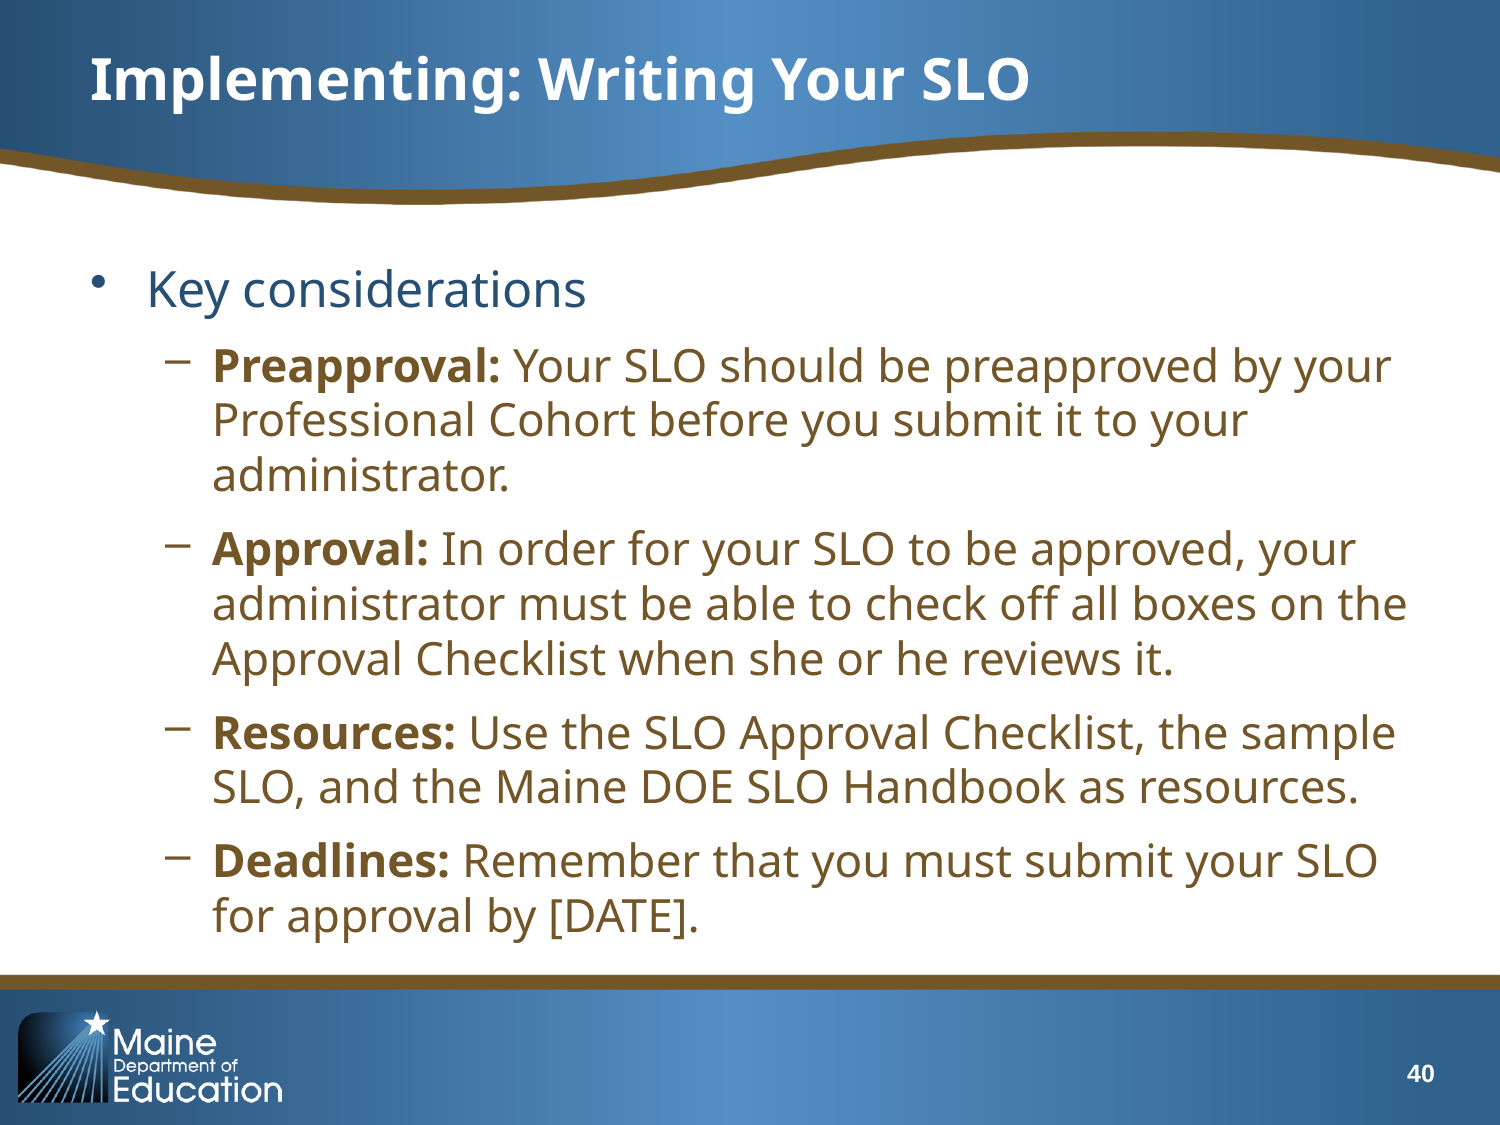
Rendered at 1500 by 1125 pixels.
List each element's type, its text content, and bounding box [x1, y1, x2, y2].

picture [0, 0, 1500, 1125]
list Key considerations Preapproval: Your SLO should be preapproved by your Professional Cohort before you submit it to your administrator. Approval: In order for your SLO to be approved, your administrator must be able to check off all boxes on the Approval Checklist when she or he reviews it. Resources: Use the SLO Approval Checklist, the sample SLO, and the Maine DOE SLO Handbook as resources. Deadlines: Remember that you must submit your SLO for approval by [DATE]. [75, 249, 1425, 963]
slide_number 40 [1250, 1050, 1450, 1088]
title Implementing: Writing Your SLO [75, 24, 1425, 121]
